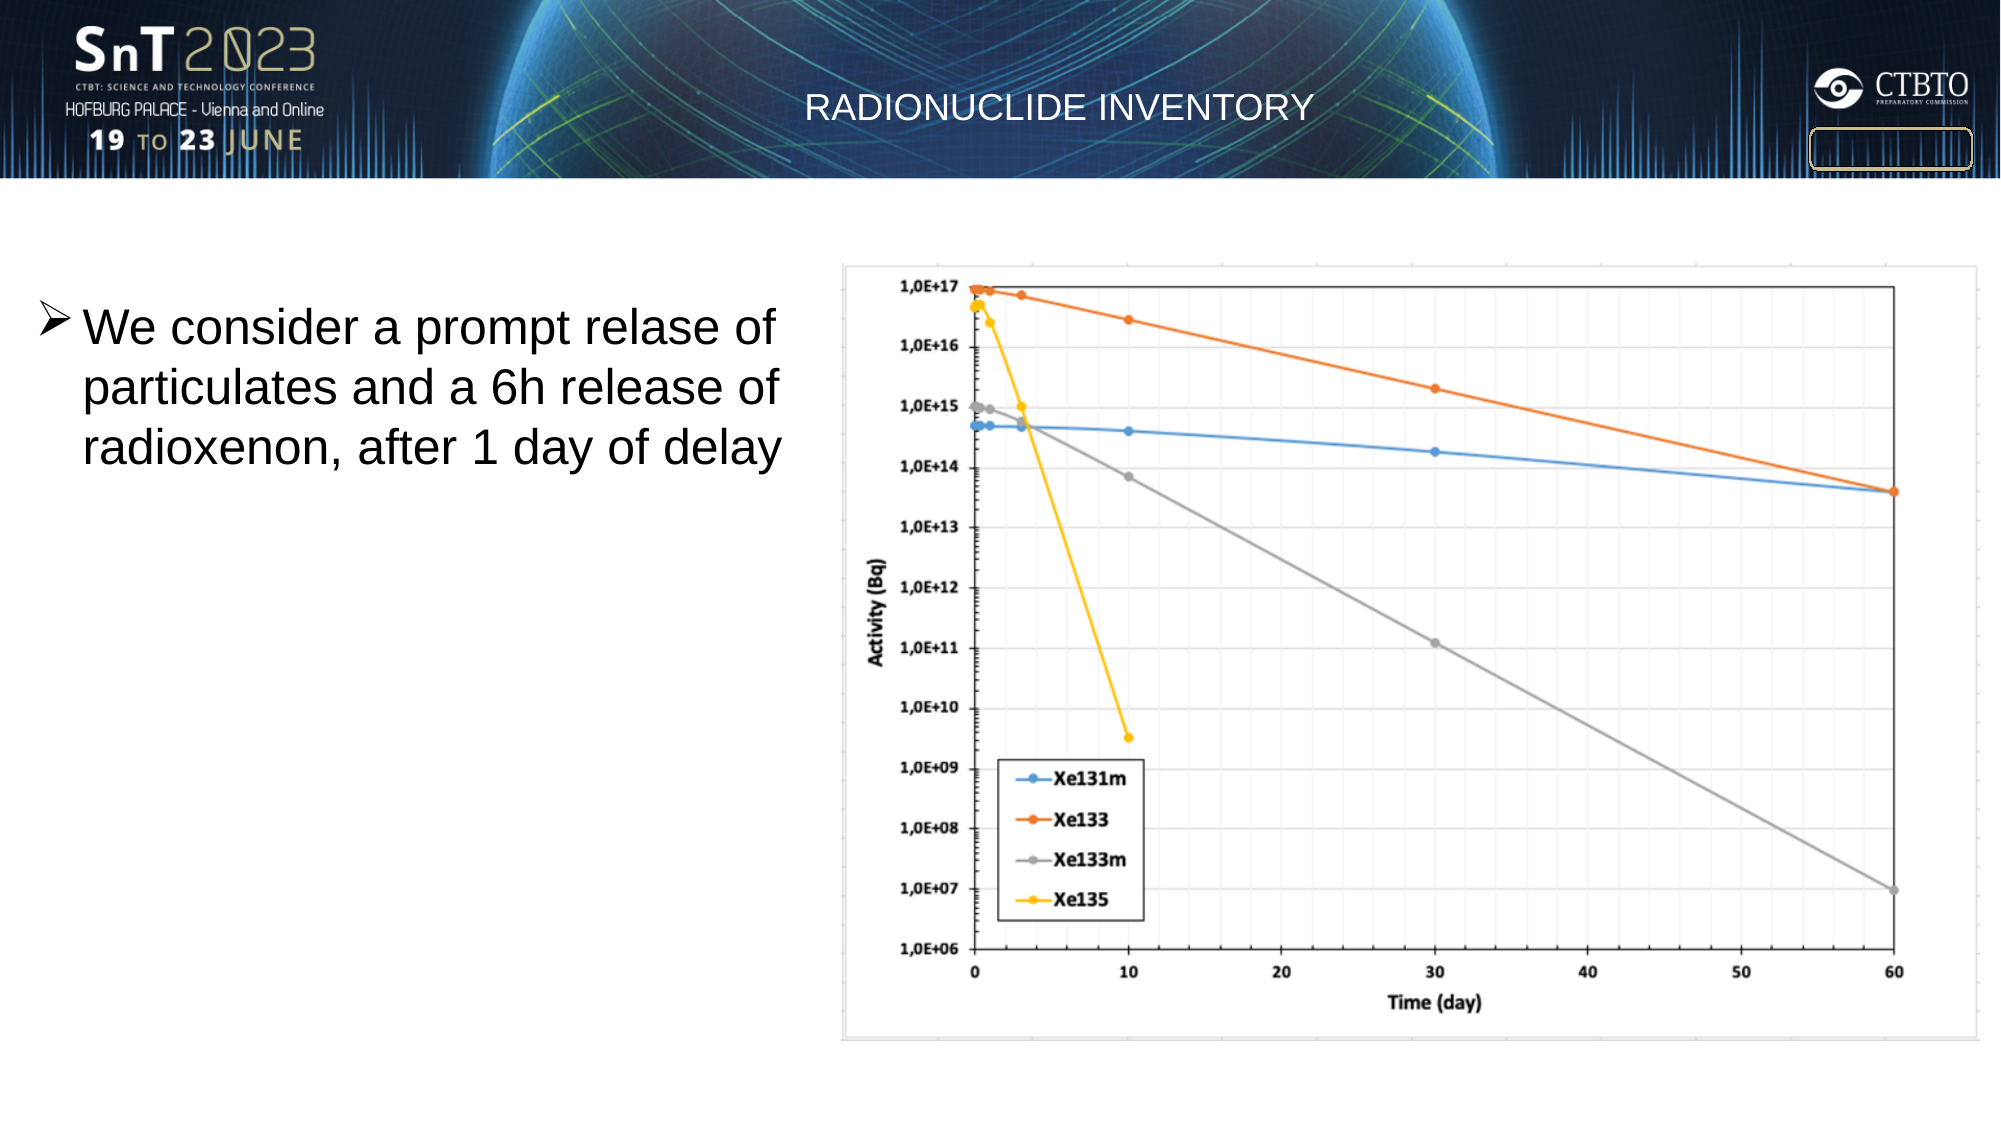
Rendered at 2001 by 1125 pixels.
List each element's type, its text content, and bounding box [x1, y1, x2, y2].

picture [0, 0, 2001, 1125]
text_box We consider a prompt relase of particulates and a 6h release of radioxenon, after 1 day of delay [20, 234, 807, 475]
text_box RADIONUCLIDE INVENTORY [359, 43, 1760, 136]
